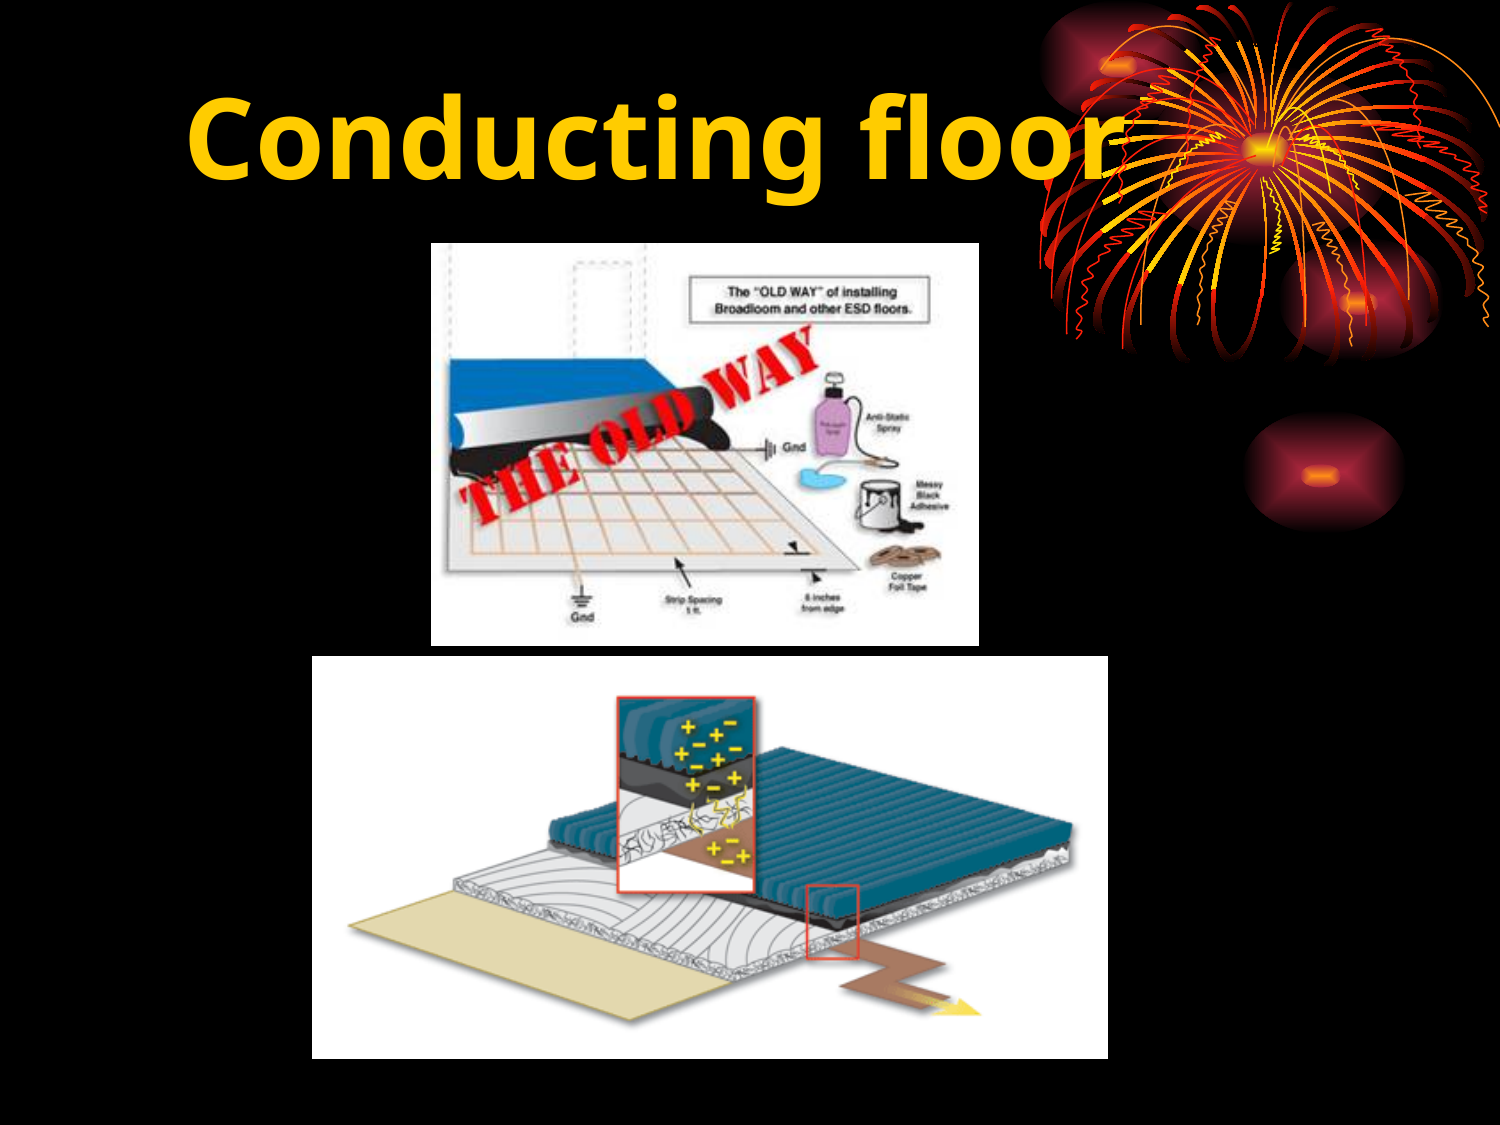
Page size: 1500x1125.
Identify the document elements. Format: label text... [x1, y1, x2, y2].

picture [430, 243, 979, 646]
picture [312, 656, 1109, 1059]
title Conducting floor [112, 49, 1200, 221]
